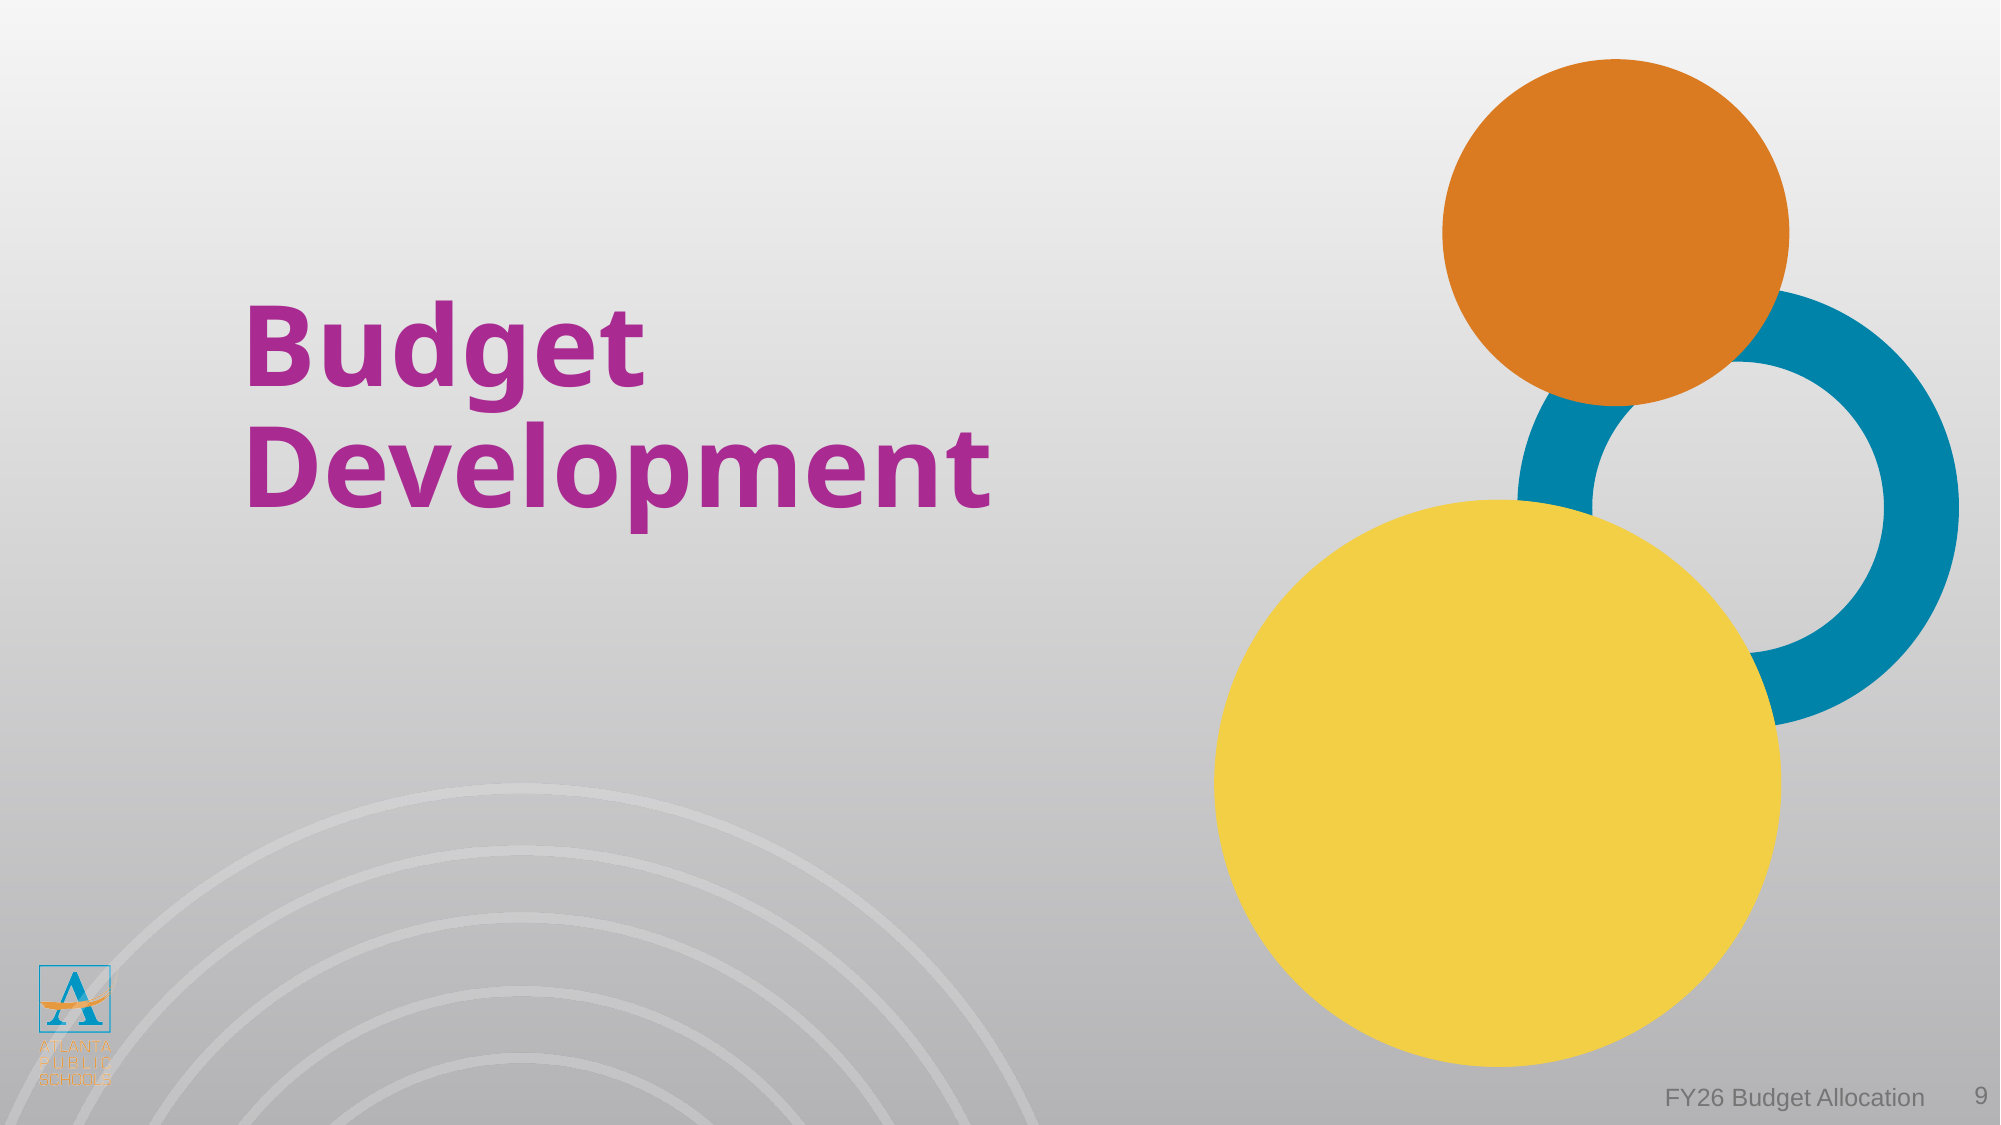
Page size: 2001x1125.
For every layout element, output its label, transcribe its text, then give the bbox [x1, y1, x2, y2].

title Budget Development [240, 114, 1291, 708]
picture [0, 783, 1084, 1125]
slide_number ‹#› [1538, 1065, 1989, 1125]
text_box [1214, 499, 1782, 1067]
